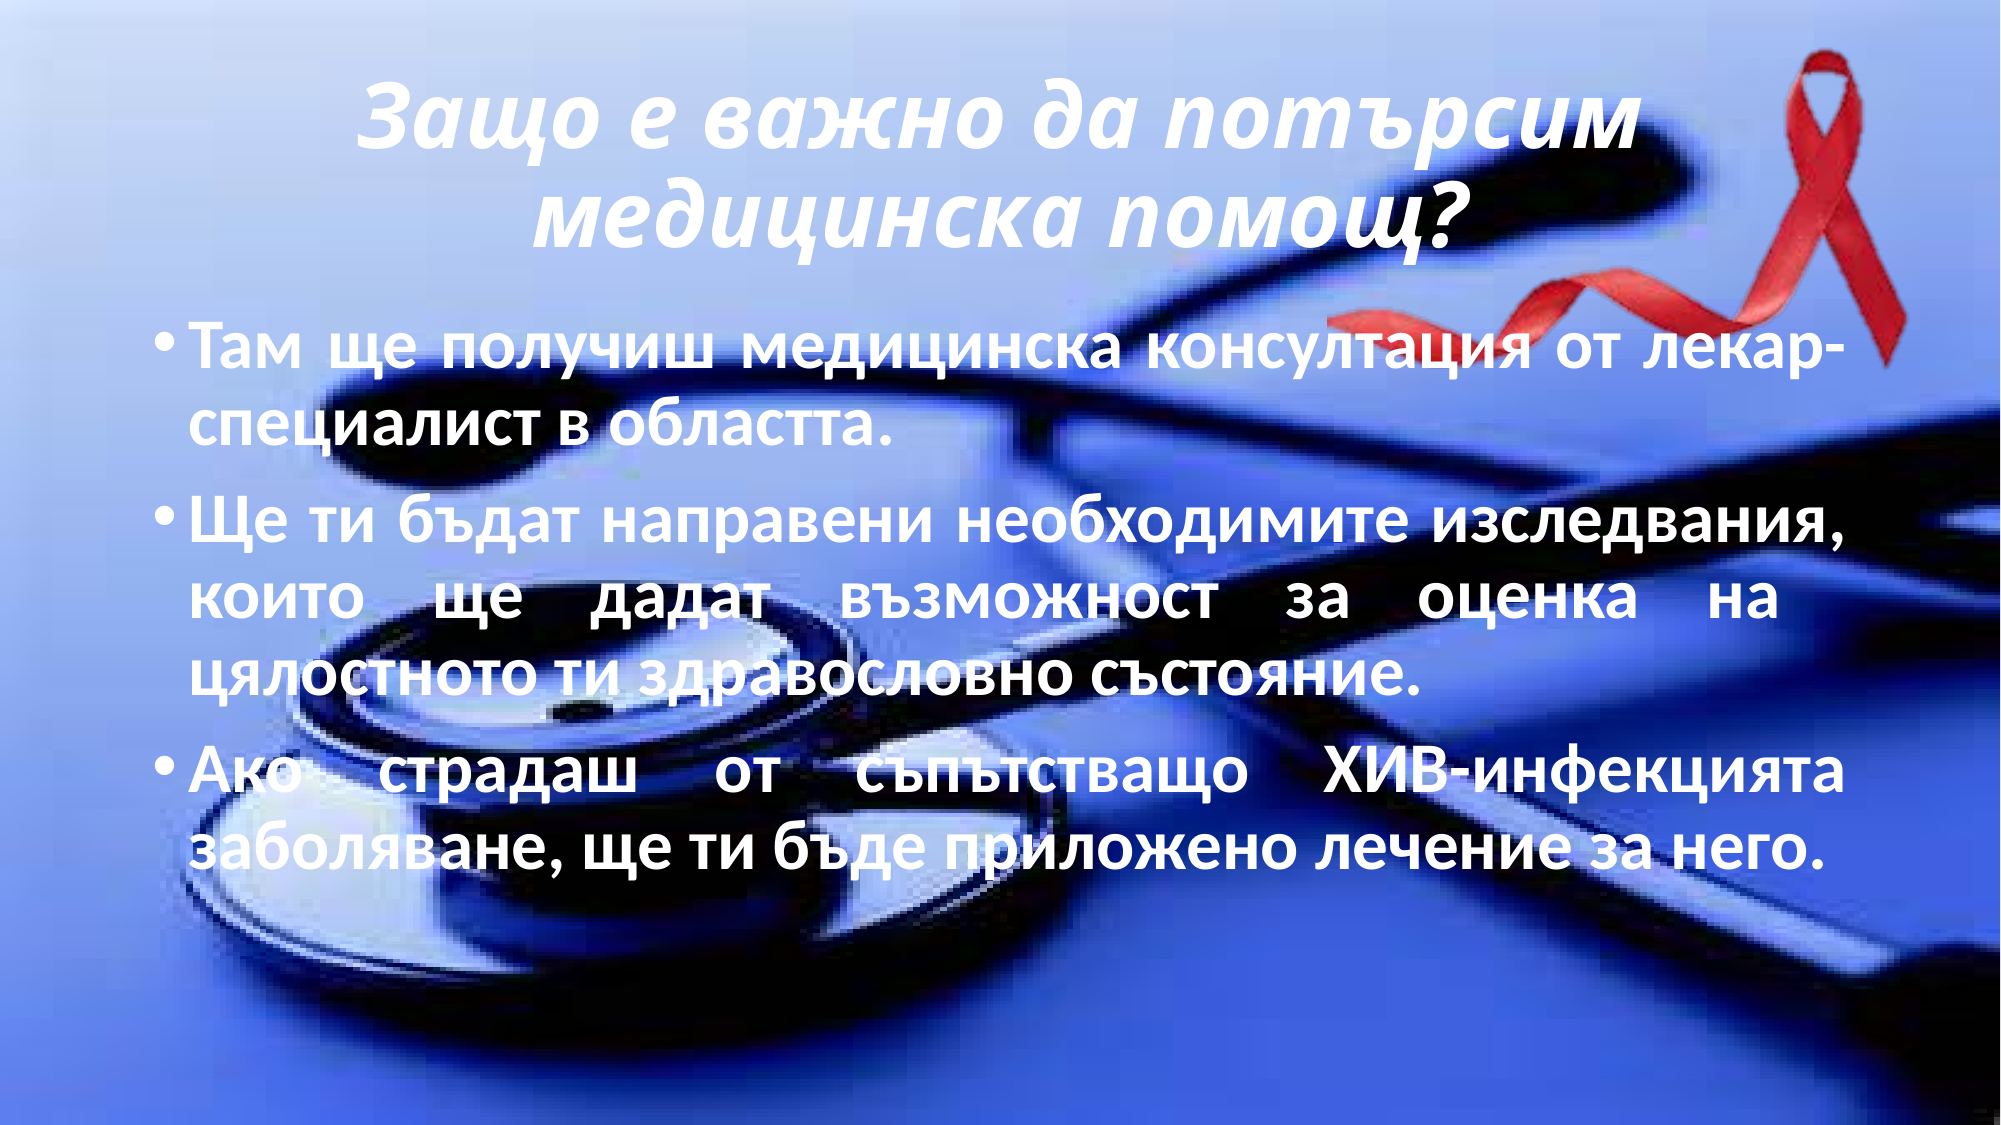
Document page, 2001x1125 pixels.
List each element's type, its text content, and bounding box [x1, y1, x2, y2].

picture [0, 0, 2001, 1125]
list Там ще получиш медицинска консултация от лекар-специалист в областта. Ще ти бъдат направени необходимите изследвания, които ще дадат възможност за оценка на цялостното ти здравословно състояние. Ако страдаш от съпътстващо ХИВ-инфекцията заболяване, ще ти бъде приложено лечение за него. [137, 299, 1863, 1014]
title Защо е важно да потърсим медицинска помощ? [137, 59, 1863, 278]
